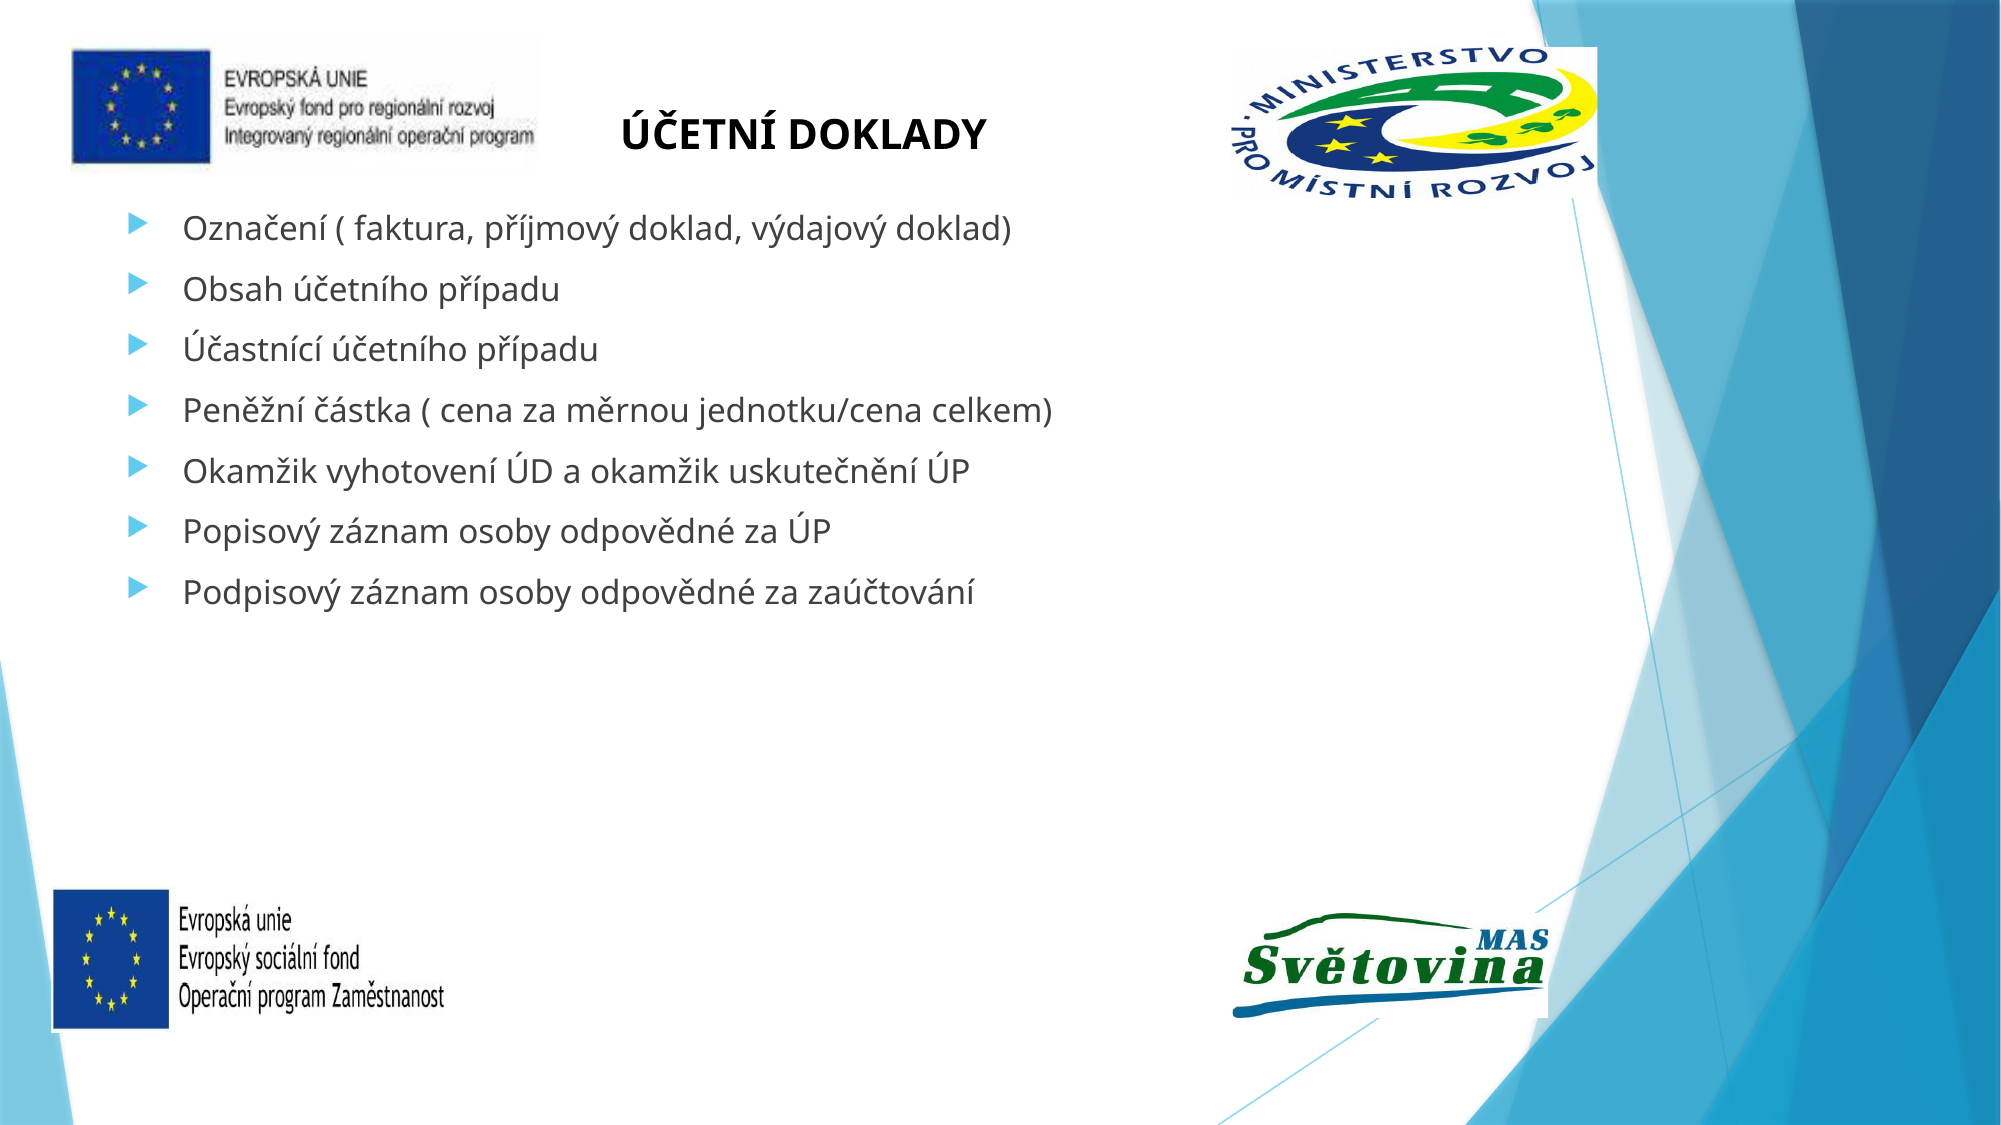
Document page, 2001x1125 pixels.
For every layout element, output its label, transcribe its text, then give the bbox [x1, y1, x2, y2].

title ÚČETNÍ DOKLADY [111, 99, 1225, 199]
picture [50, 886, 445, 1033]
list Označení ( faktura, příjmový doklad, výdajový doklad) Obsah účetního případu Účastnící účetního případu Peněžní částka ( cena za měrnou jednotku/cena celkem) Okamžik vyhotovení ÚD a okamžik uskutečnění ÚP Popisový záznam osoby odpovědné za ÚP Podpisový záznam osoby odpovědné za zaúčtování [111, 199, 1522, 991]
picture [1232, 913, 1549, 1018]
picture [1230, 47, 1598, 199]
picture [70, 34, 540, 173]
